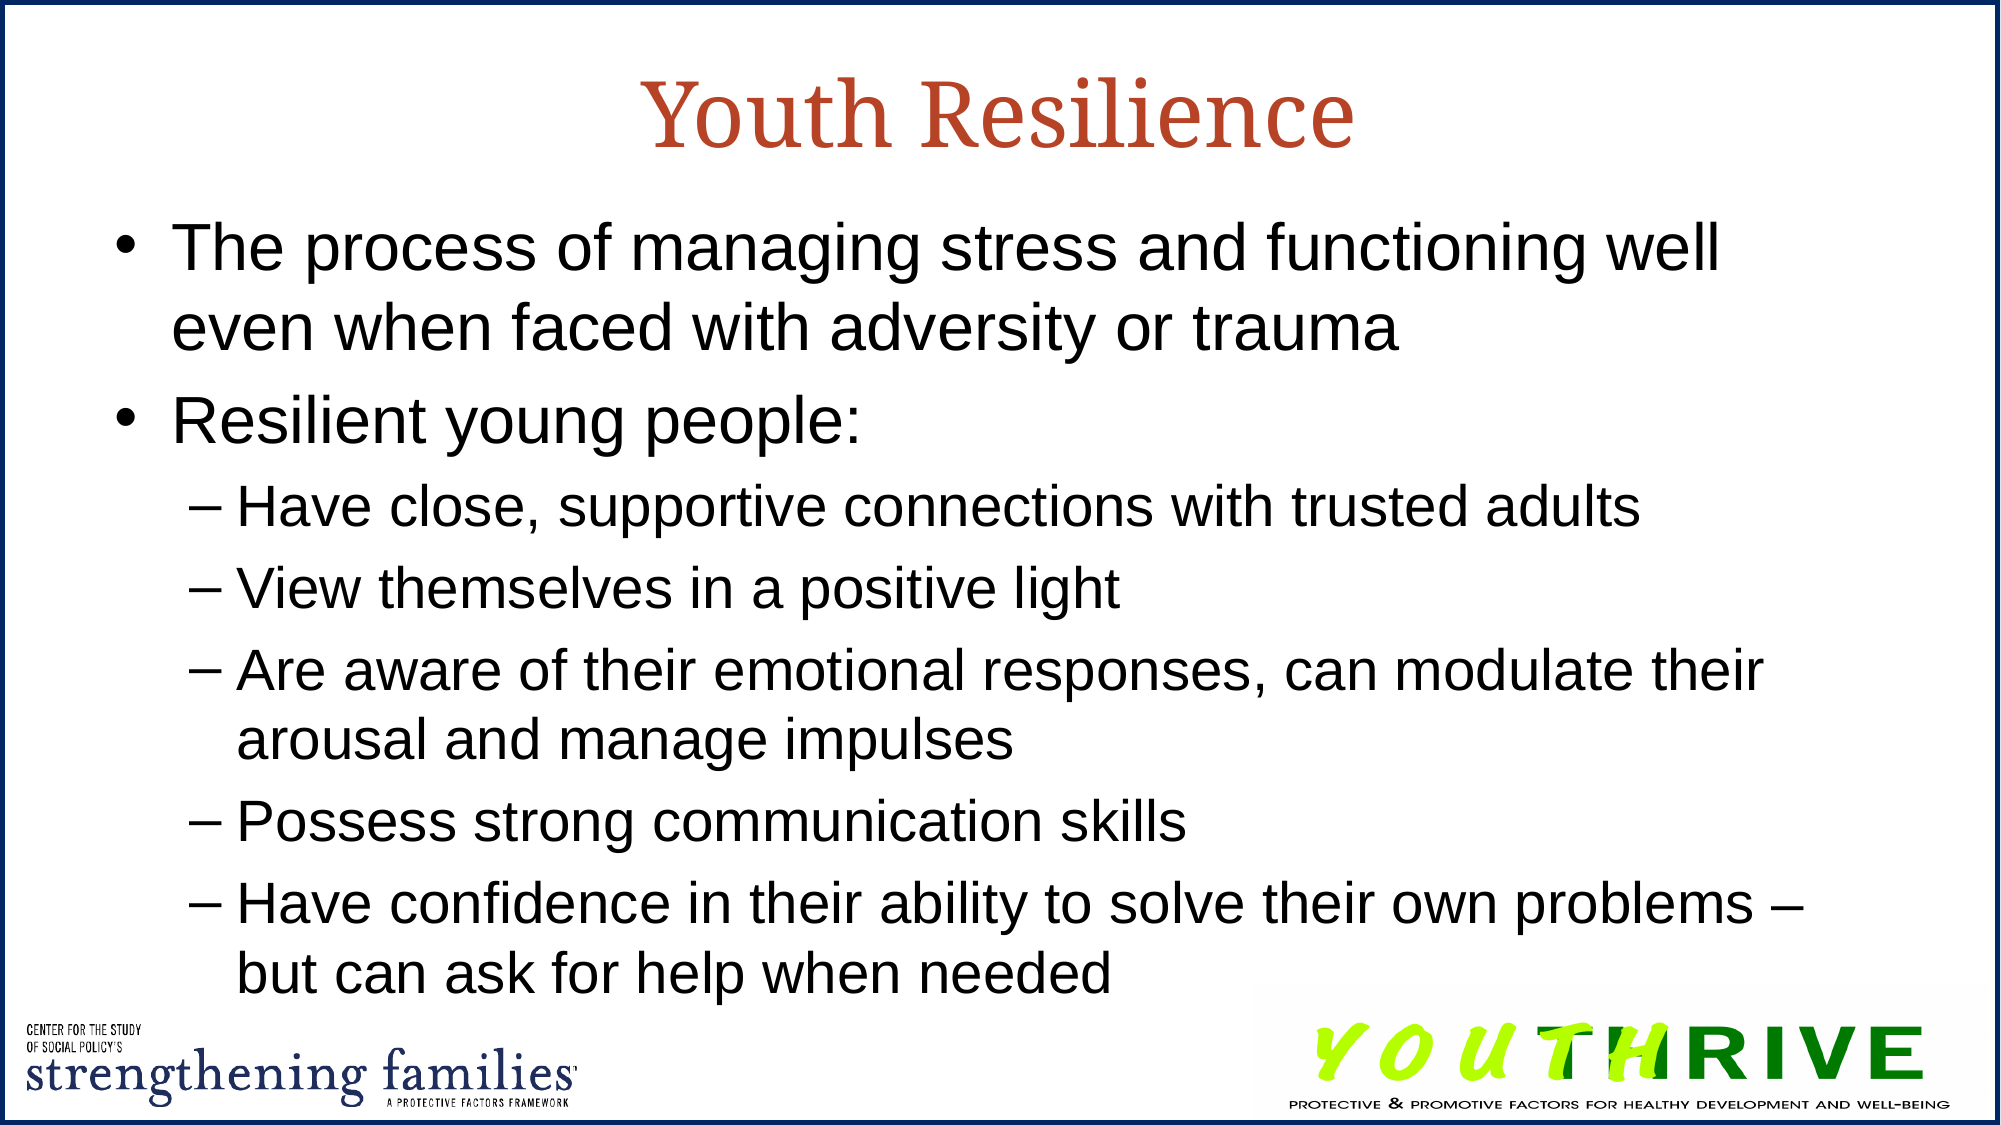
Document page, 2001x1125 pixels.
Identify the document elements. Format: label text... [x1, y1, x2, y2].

list The process of managing stress and functioning well even when faced with adversity or trauma Resilient young people: Have close, supportive connections with trusted adults View themselves in a positive light Are aware of their emotional responses, can modulate their arousal and manage impulses Possess strong communication skills Have confidence in their ability to solve their own problems – but can ask for help when needed [99, 195, 1900, 1059]
picture [1252, 984, 1990, 1120]
title Youth Resilience [99, 17, 1900, 195]
picture [27, 1024, 577, 1107]
